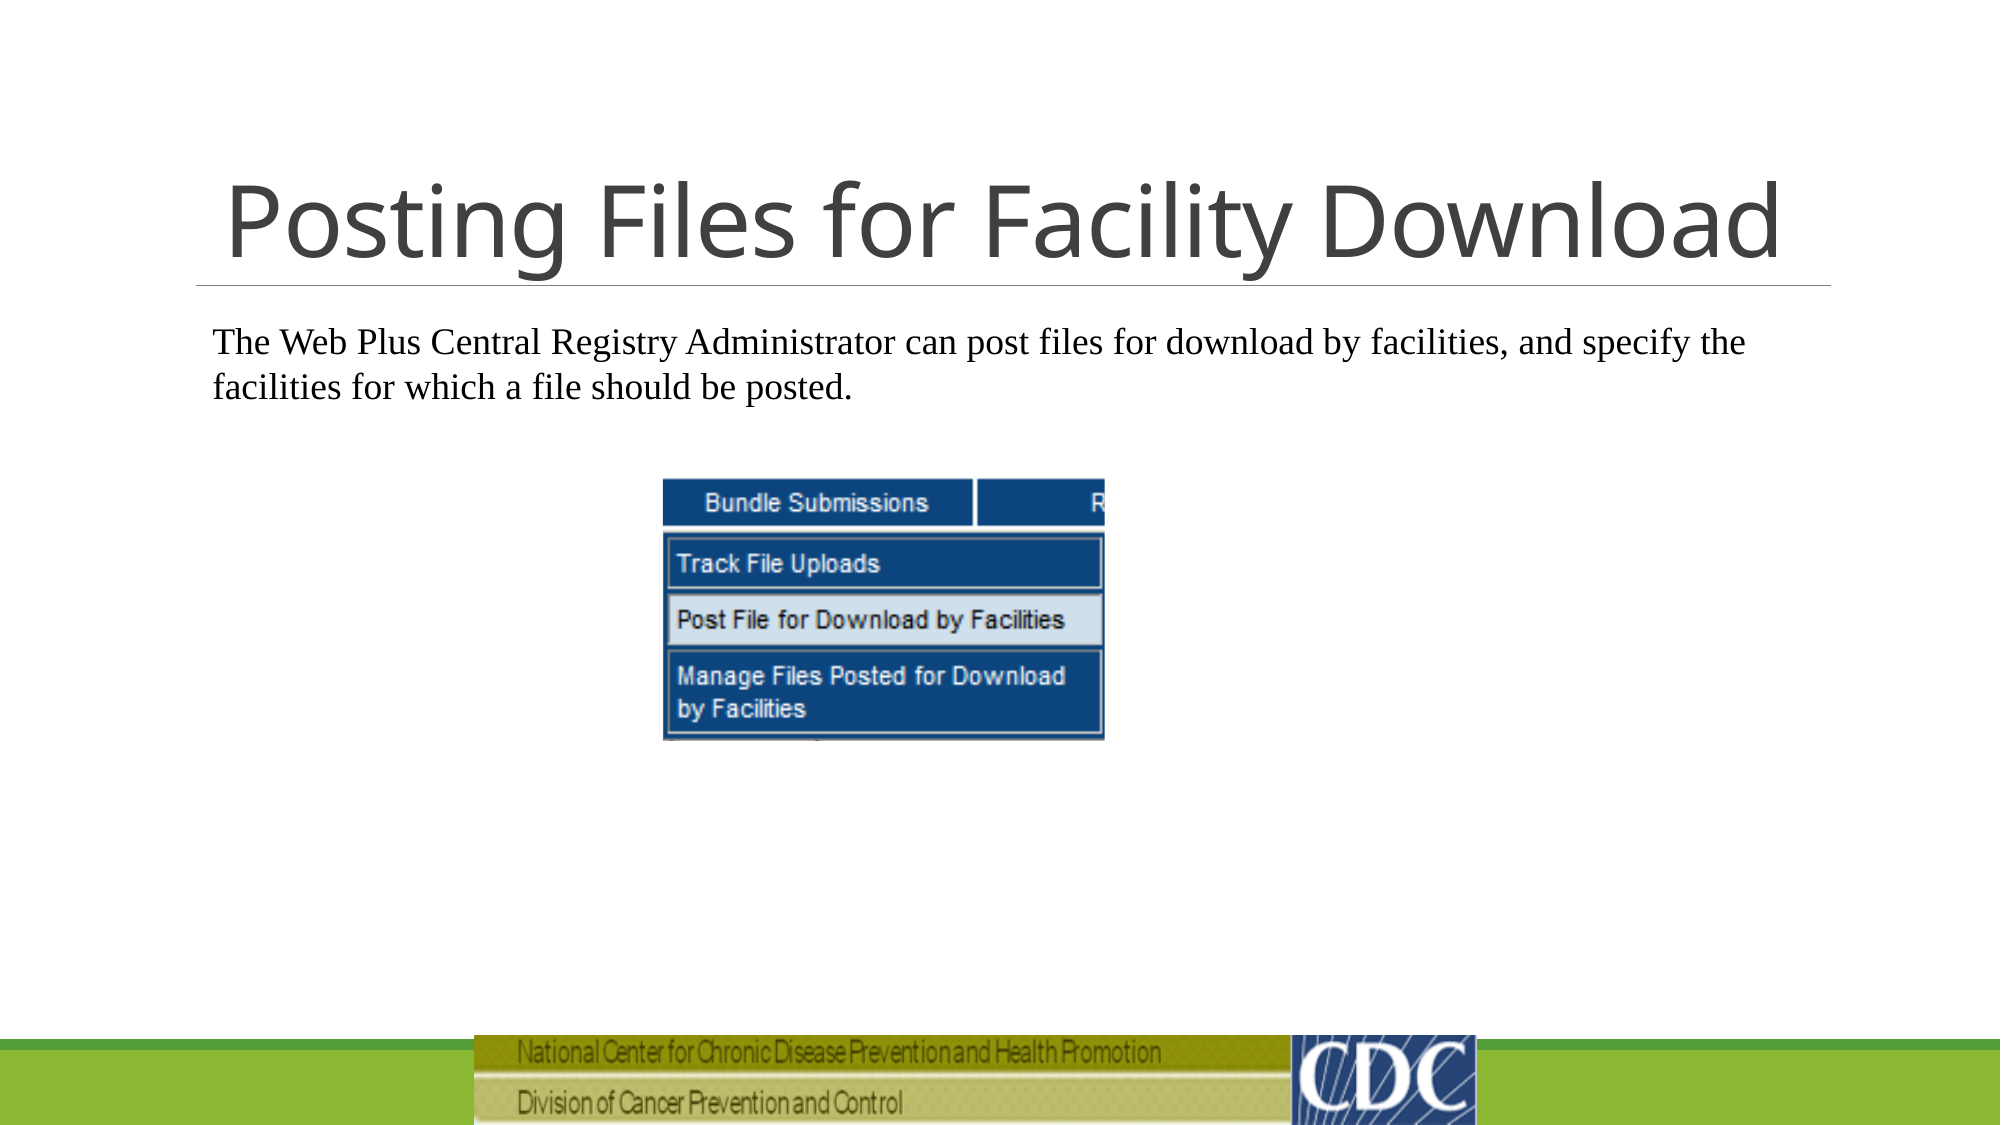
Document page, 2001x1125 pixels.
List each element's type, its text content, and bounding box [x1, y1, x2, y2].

picture [662, 477, 1105, 742]
text_box The Web Plus Central Registry Administrator can post files for download by facilities, and specify the facilities for which a file should be posted. [197, 309, 1788, 414]
title Posting Files for Facility Download [180, 47, 1830, 285]
picture [474, 1035, 1477, 1125]
